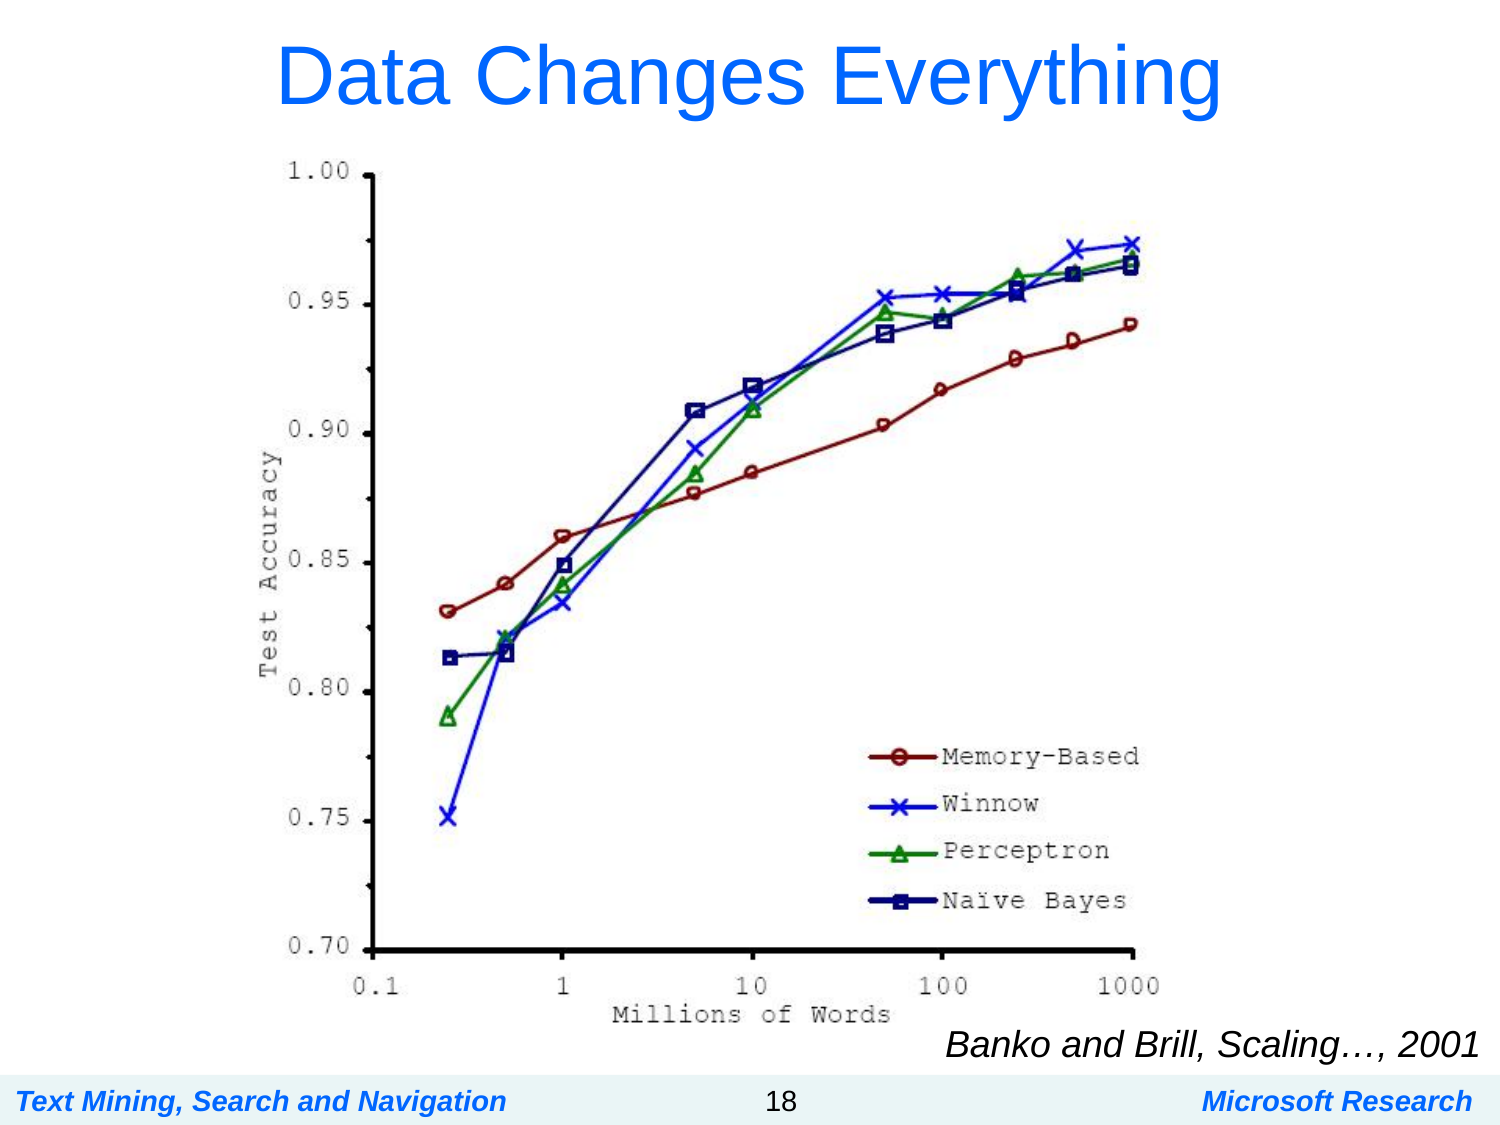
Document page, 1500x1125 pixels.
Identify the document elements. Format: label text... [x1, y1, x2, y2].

picture [208, 71, 1292, 1054]
slide_number 18 [712, 1074, 813, 1125]
footer Text Mining, Search and Navigation [0, 1074, 525, 1125]
title Data Changes Everything [74, 18, 1426, 124]
text_box Banko and Brill, Scaling…, 2001 [930, 1012, 1497, 1073]
